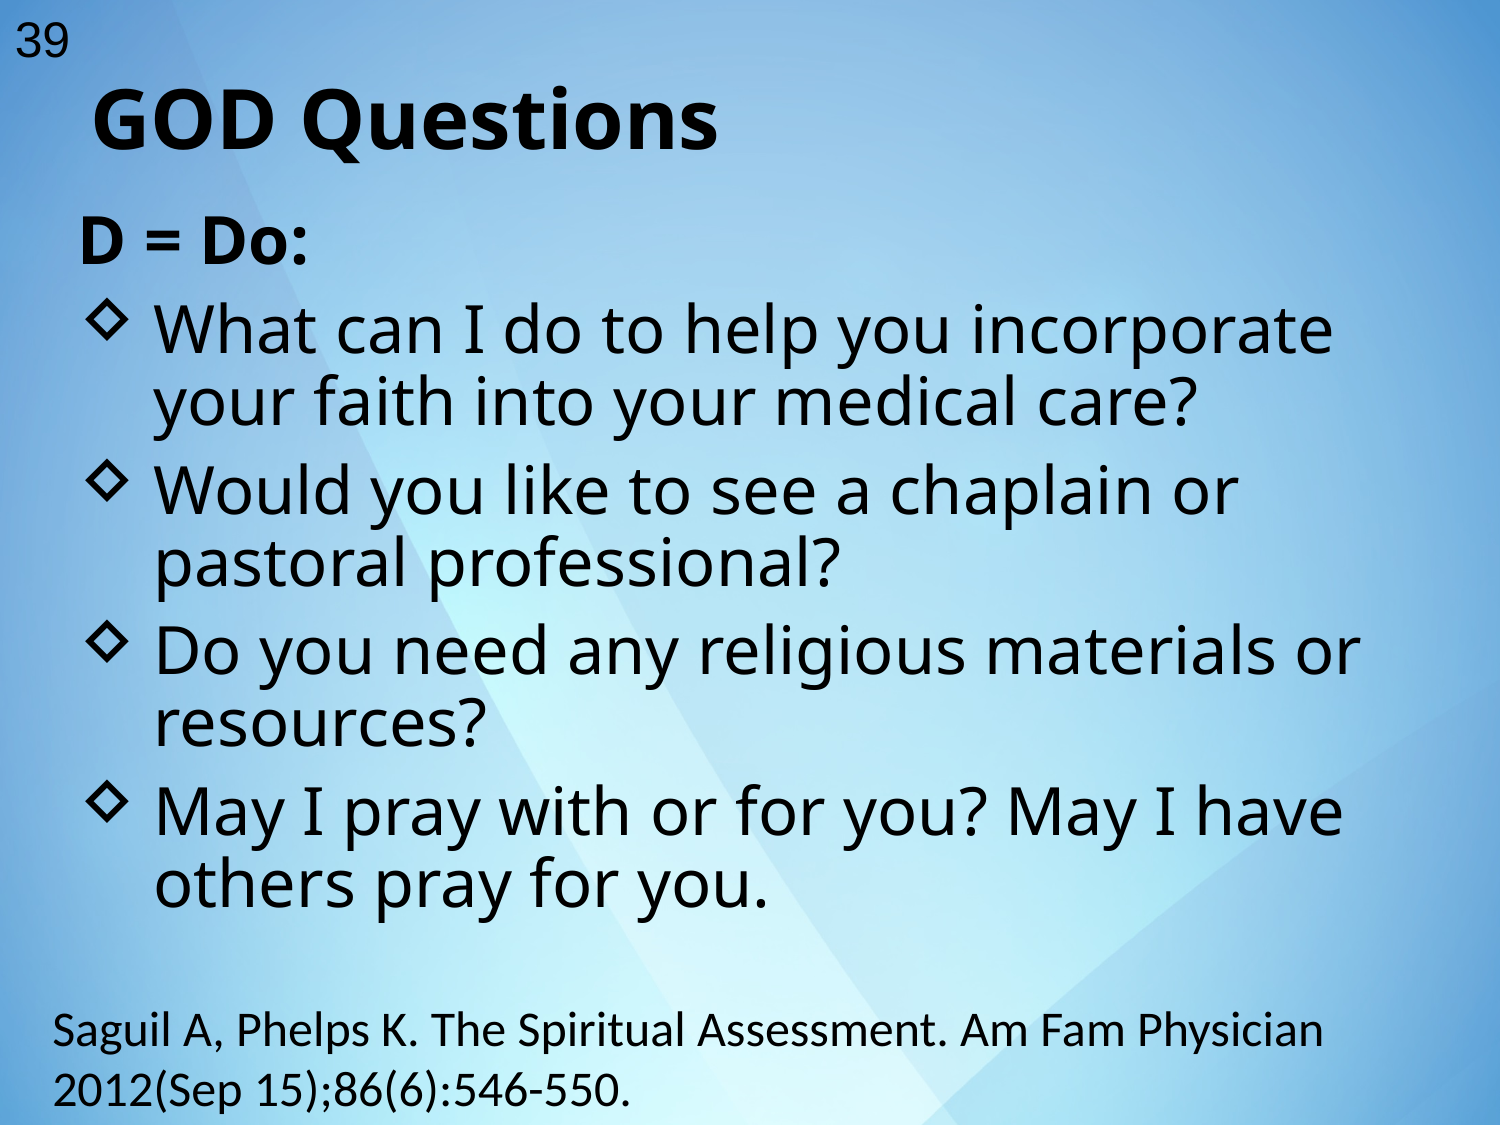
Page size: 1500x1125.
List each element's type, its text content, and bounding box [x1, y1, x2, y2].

text_box Saguil A, Phelps K. The Spiritual Assessment. Am Fam Physician 2012(Sep 15);86(6):546-550. [37, 988, 1463, 1124]
title GOD Questions [75, 12, 1425, 220]
list D = Do: What can I do to help you incorporate your faith into your medical care? Would you like to see a chaplain or pastoral professional? Do you need any religious materials or resources? May I pray with or for you? May I have others pray for you. [62, 200, 1438, 988]
slide_number 39 [0, 0, 100, 66]
picture [0, 0, 1500, 1125]
